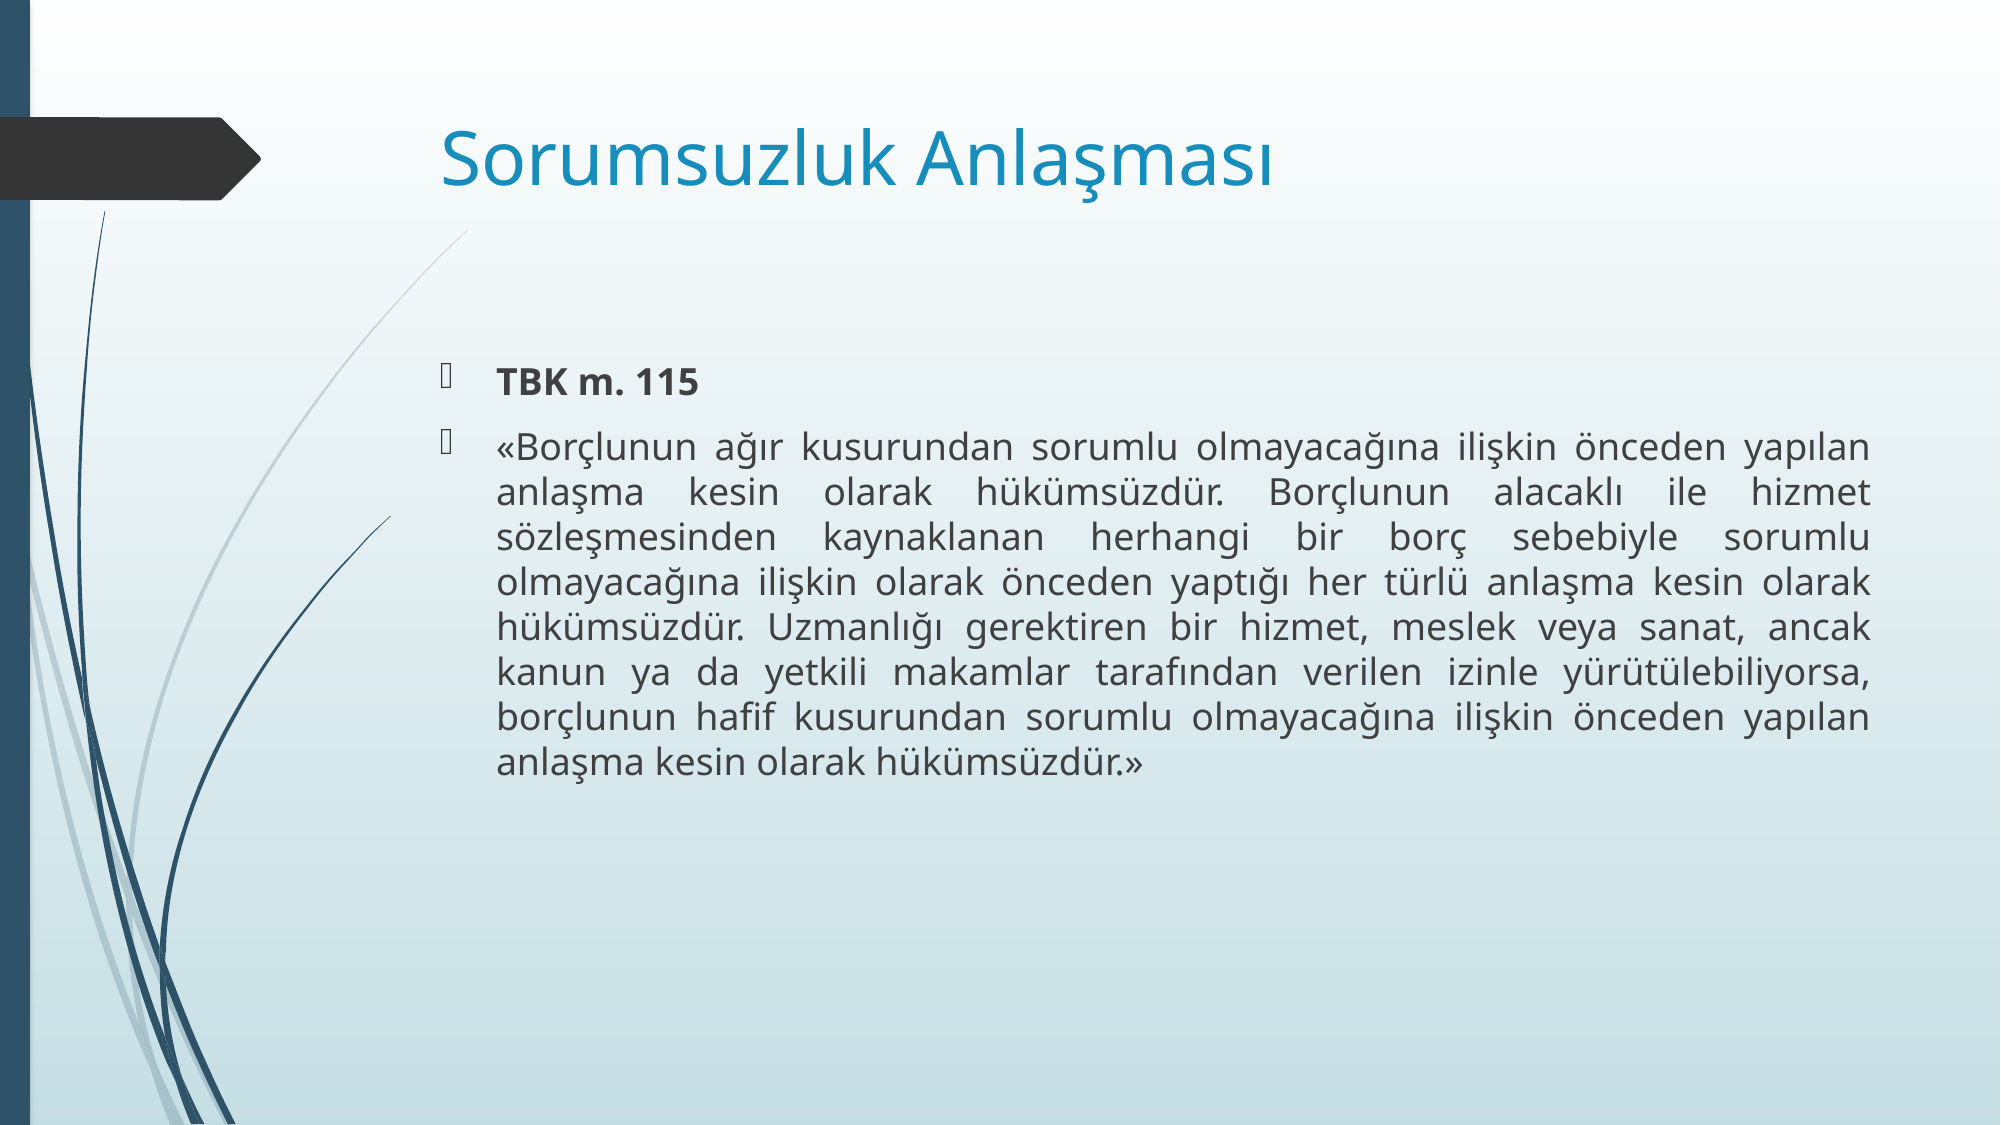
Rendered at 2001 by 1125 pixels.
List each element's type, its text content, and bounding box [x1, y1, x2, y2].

list TBK m. 115 «Borçlunun ağır kusurundan sorumlu olmayacağına ilişkin önceden yapılan anlaşma kesin olarak hükümsüzdür. Borçlunun alacaklı ile hizmet sözleşmesinden kaynaklanan herhangi bir borç sebebiyle sorumlu olmayacağına ilişkin olarak önceden yaptığı her türlü anlaşma kesin olarak hükümsüzdür. Uzmanlığı gerektiren bir hizmet, meslek veya sanat, ancak kanun ya da yetkili makamlar tarafından verilen izinle yürütülebiliyorsa, borçlunun hafif kusurundan sorumlu olmayacağına ilişkin önceden yapılan anlaşma kesin olarak hükümsüzdür.» [424, 350, 1888, 970]
title Sorumsuzluk Anlaşması [425, 102, 1888, 313]
